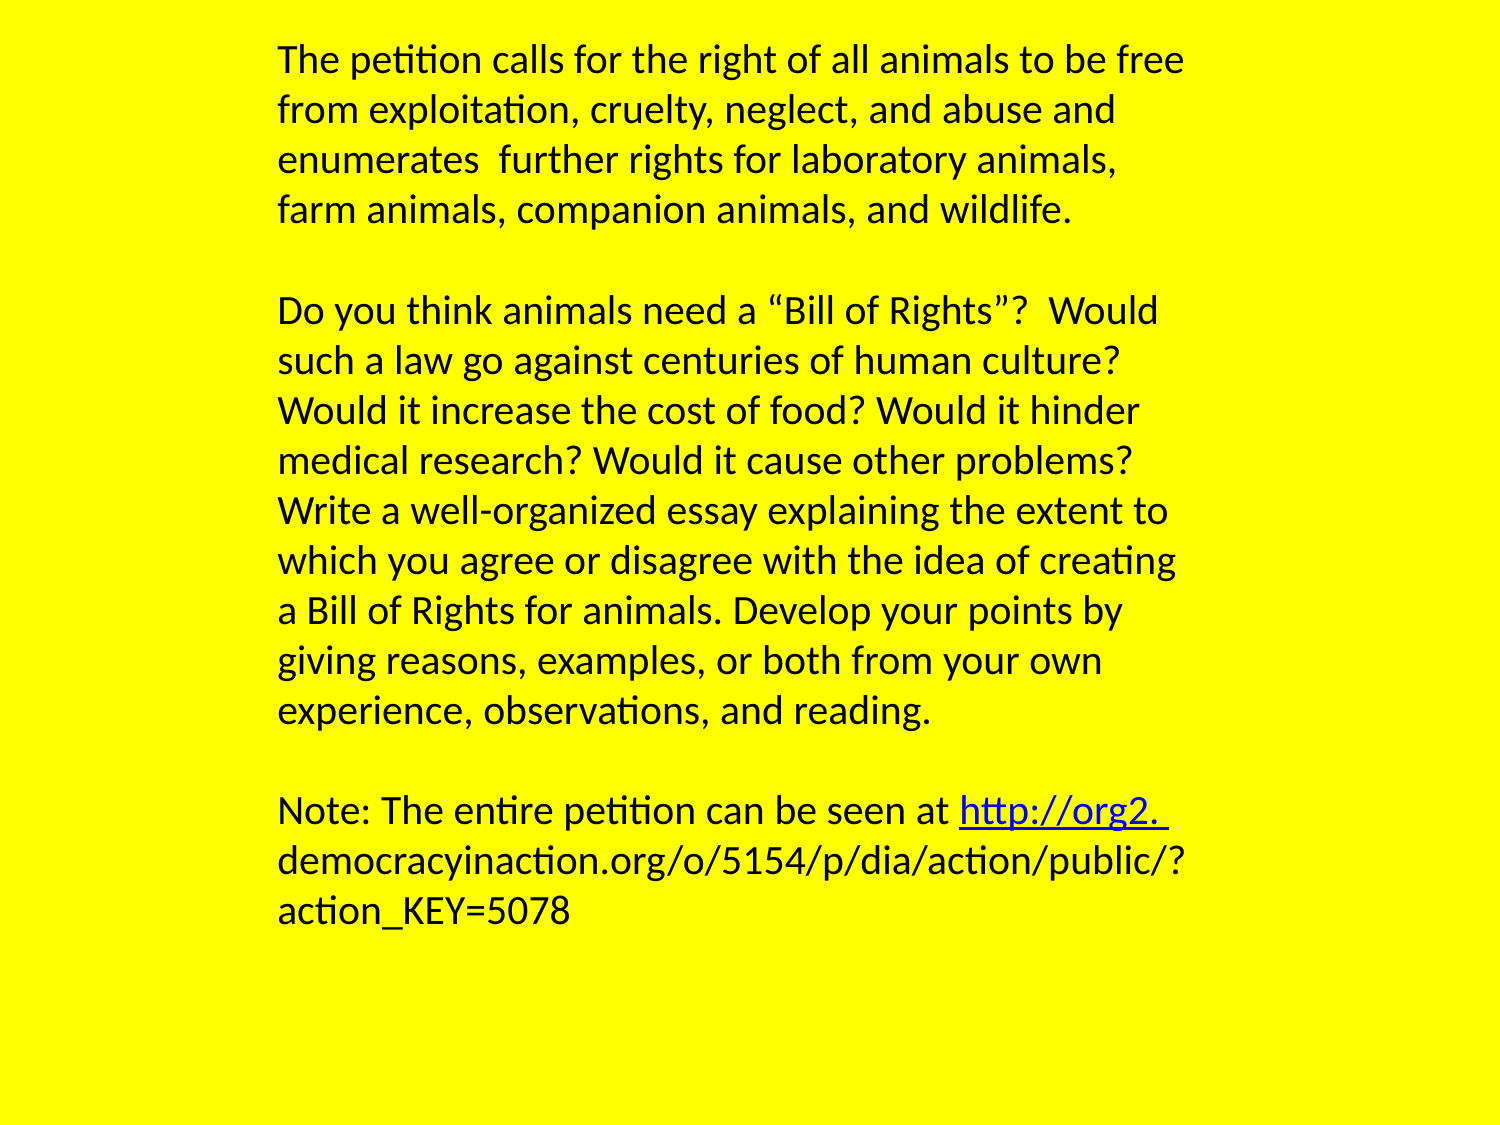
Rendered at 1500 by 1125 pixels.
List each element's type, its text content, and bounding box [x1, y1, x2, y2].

text_box The petition calls for the right of all animals to be free from exploitation, cruelty, neglect, and abuse and enumerates further rights for laboratory animals, farm animals, companion animals, and wildlife. Do you think animals need a “Bill of Rights”? Would such a law go against centuries of human culture? Would it increase the cost of food? Would it hinder medical research? Would it cause other problems? Write a well-organized essay explaining the extent to which you agree or disagree with the idea of creating a Bill of Rights for animals. Develop your points by giving reasons, examples, or both from your own experience, observations, and reading. Note: The entire petition can be seen at http://org2. democracyinaction.org/o/5154/p/dia/action/public/?action_KEY=5078 [262, 24, 1213, 985]
